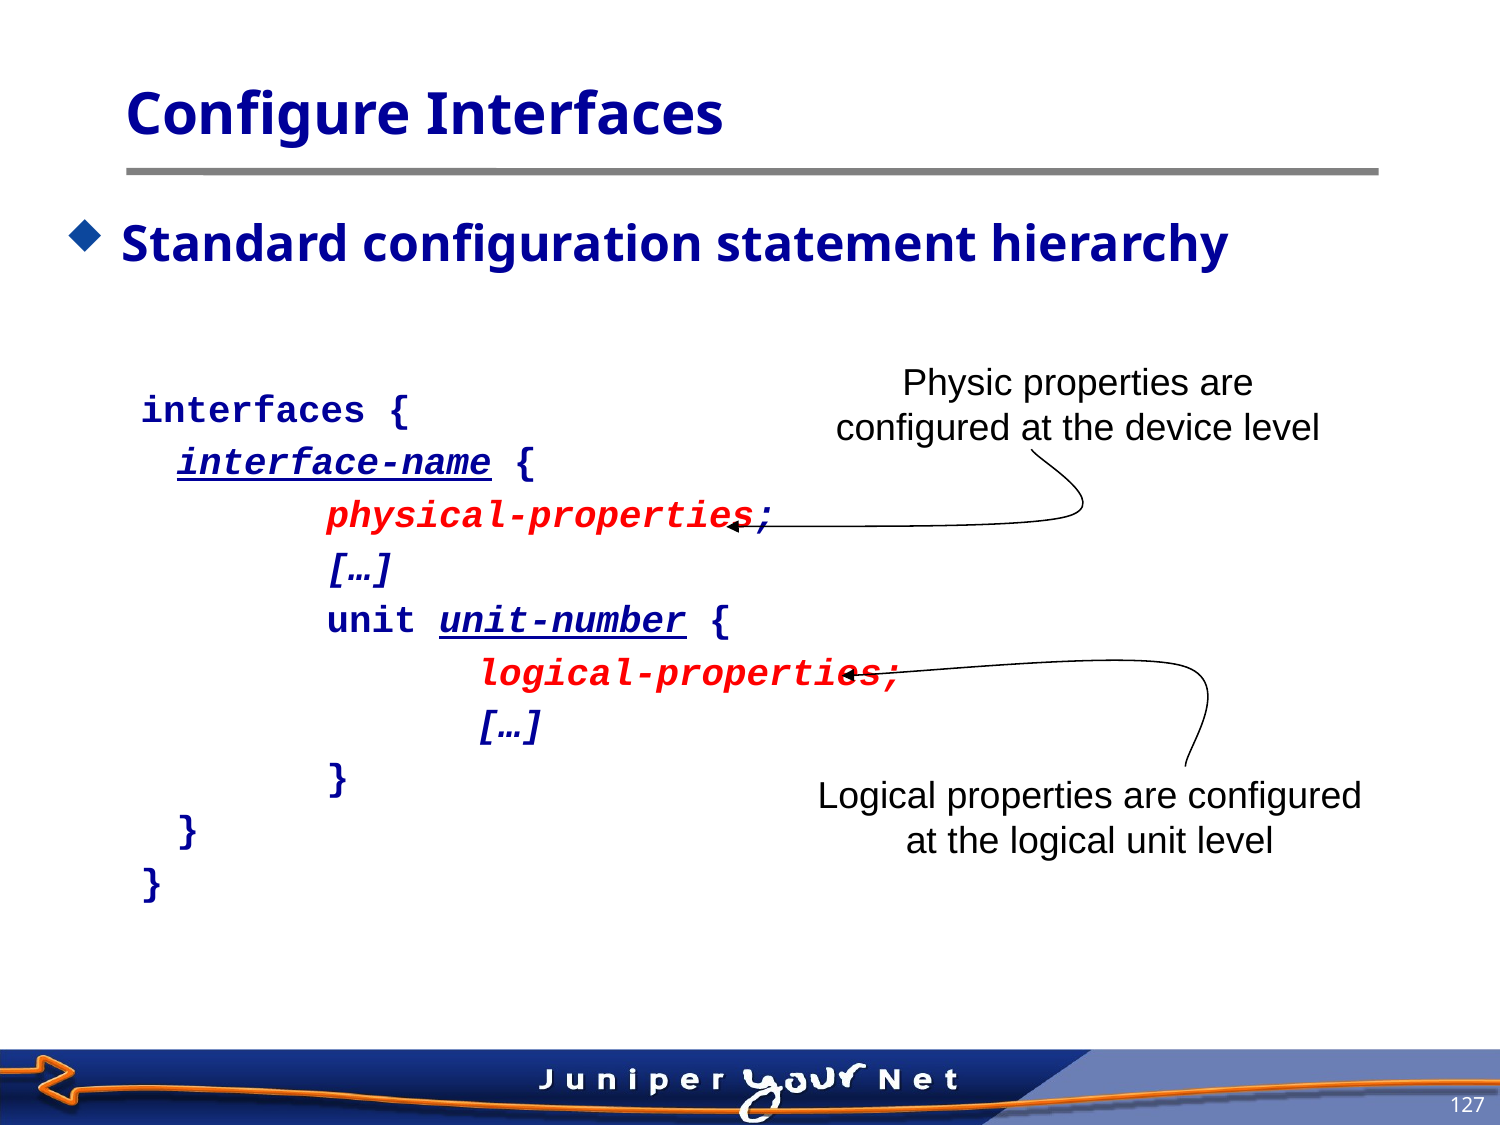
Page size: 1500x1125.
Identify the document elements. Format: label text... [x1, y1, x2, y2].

text_box [726, 456, 1084, 533]
text_box [841, 660, 1208, 763]
text_box Logical properties are configured at the logical unit level [794, 763, 1386, 869]
text_box Physic properties are configured at the device level [818, 349, 1338, 456]
list Standard configuration statement hierarchy interfaces { interface-name { physical-properties; […] unit unit-number { logical-properties; […] } } } [50, 203, 1460, 1035]
picture [0, 1049, 1500, 1125]
title Configure Interfaces [109, 24, 1410, 155]
